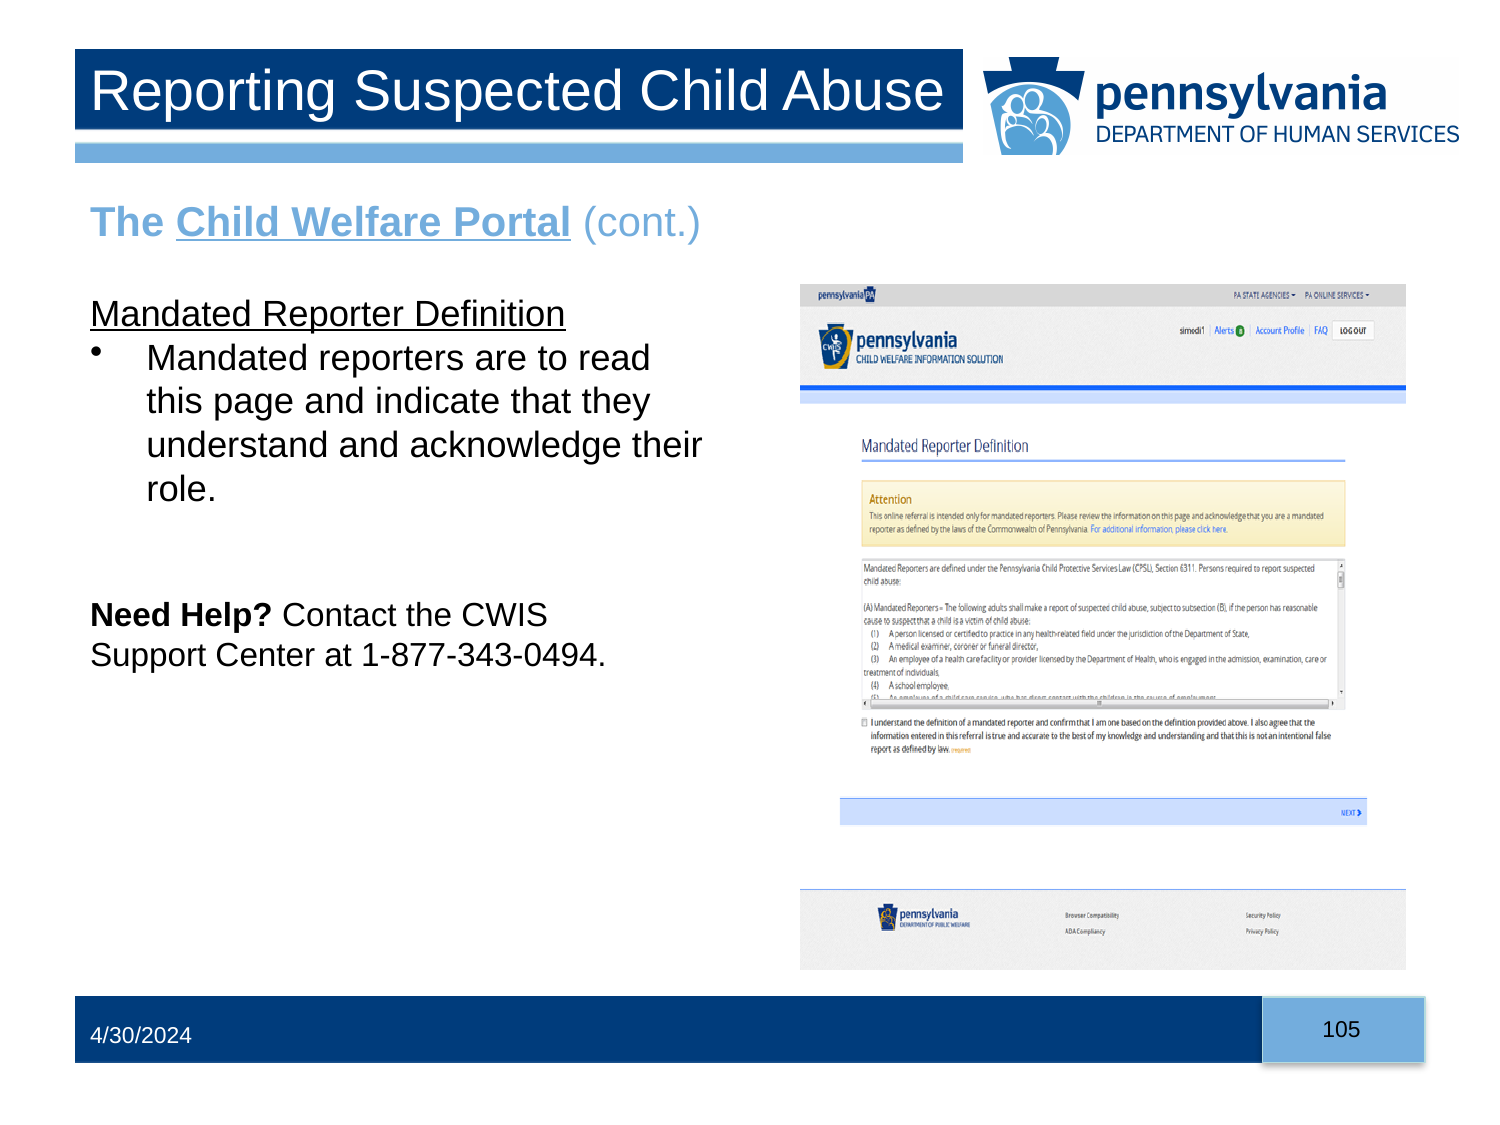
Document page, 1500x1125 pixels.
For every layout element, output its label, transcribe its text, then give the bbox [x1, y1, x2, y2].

picture [983, 57, 1459, 155]
picture [75, 996, 1262, 1063]
picture [799, 284, 1407, 970]
picture [75, 125, 963, 163]
slide_number 105 [1262, 998, 1421, 1059]
title Reporting Suspected Child Abuse [75, 50, 988, 125]
list The Child Welfare Portal (cont.) Mandated Reporter Definition Mandated reporters are to read this page and indicate that they understand and acknowledge their role. Need Help? Contact the CWIS Support Center at 1-877-343-0494. [75, 187, 725, 975]
